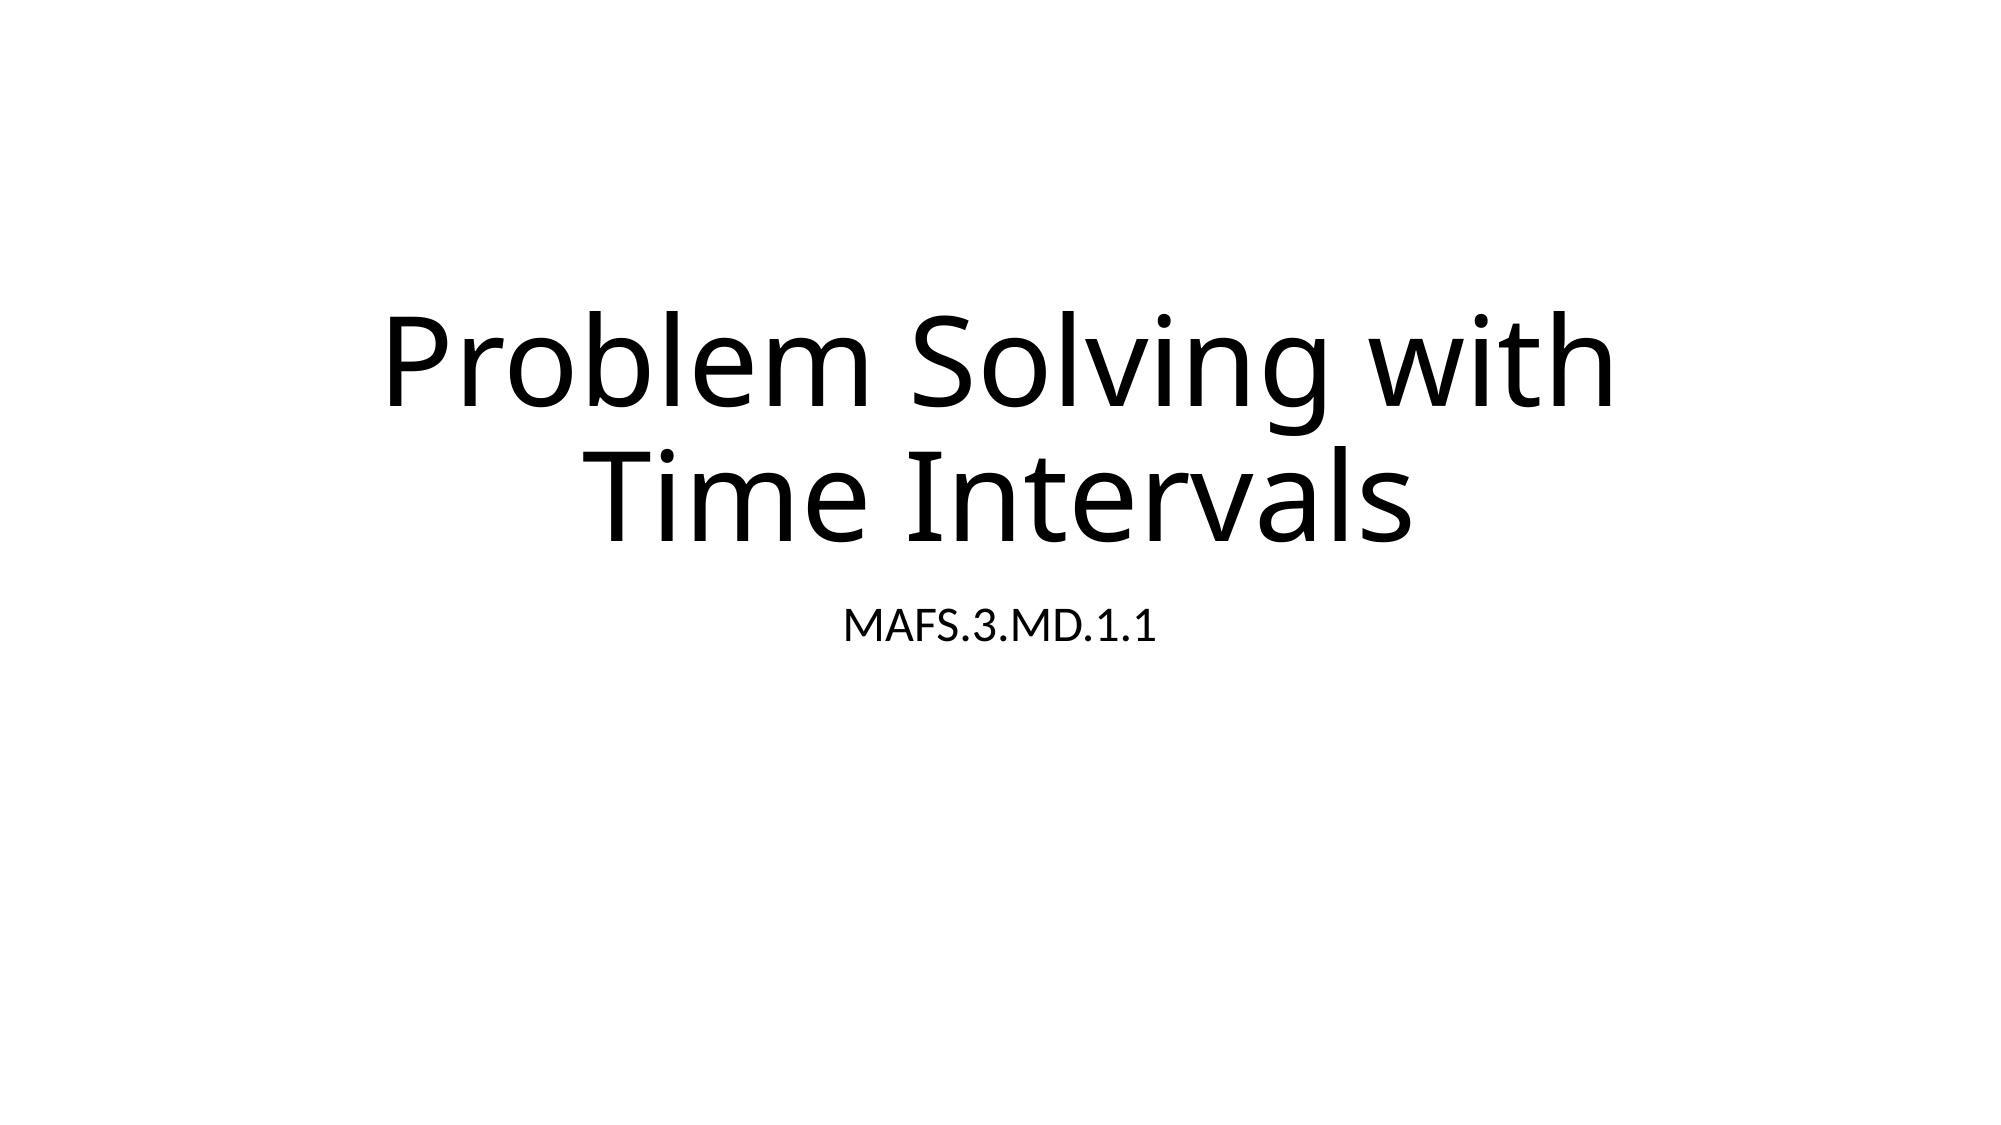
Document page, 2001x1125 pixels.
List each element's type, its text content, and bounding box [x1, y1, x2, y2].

title Problem Solving with Time Intervals [249, 184, 1750, 576]
subtitle MAFS.3.MD.1.1 [249, 590, 1750, 863]
